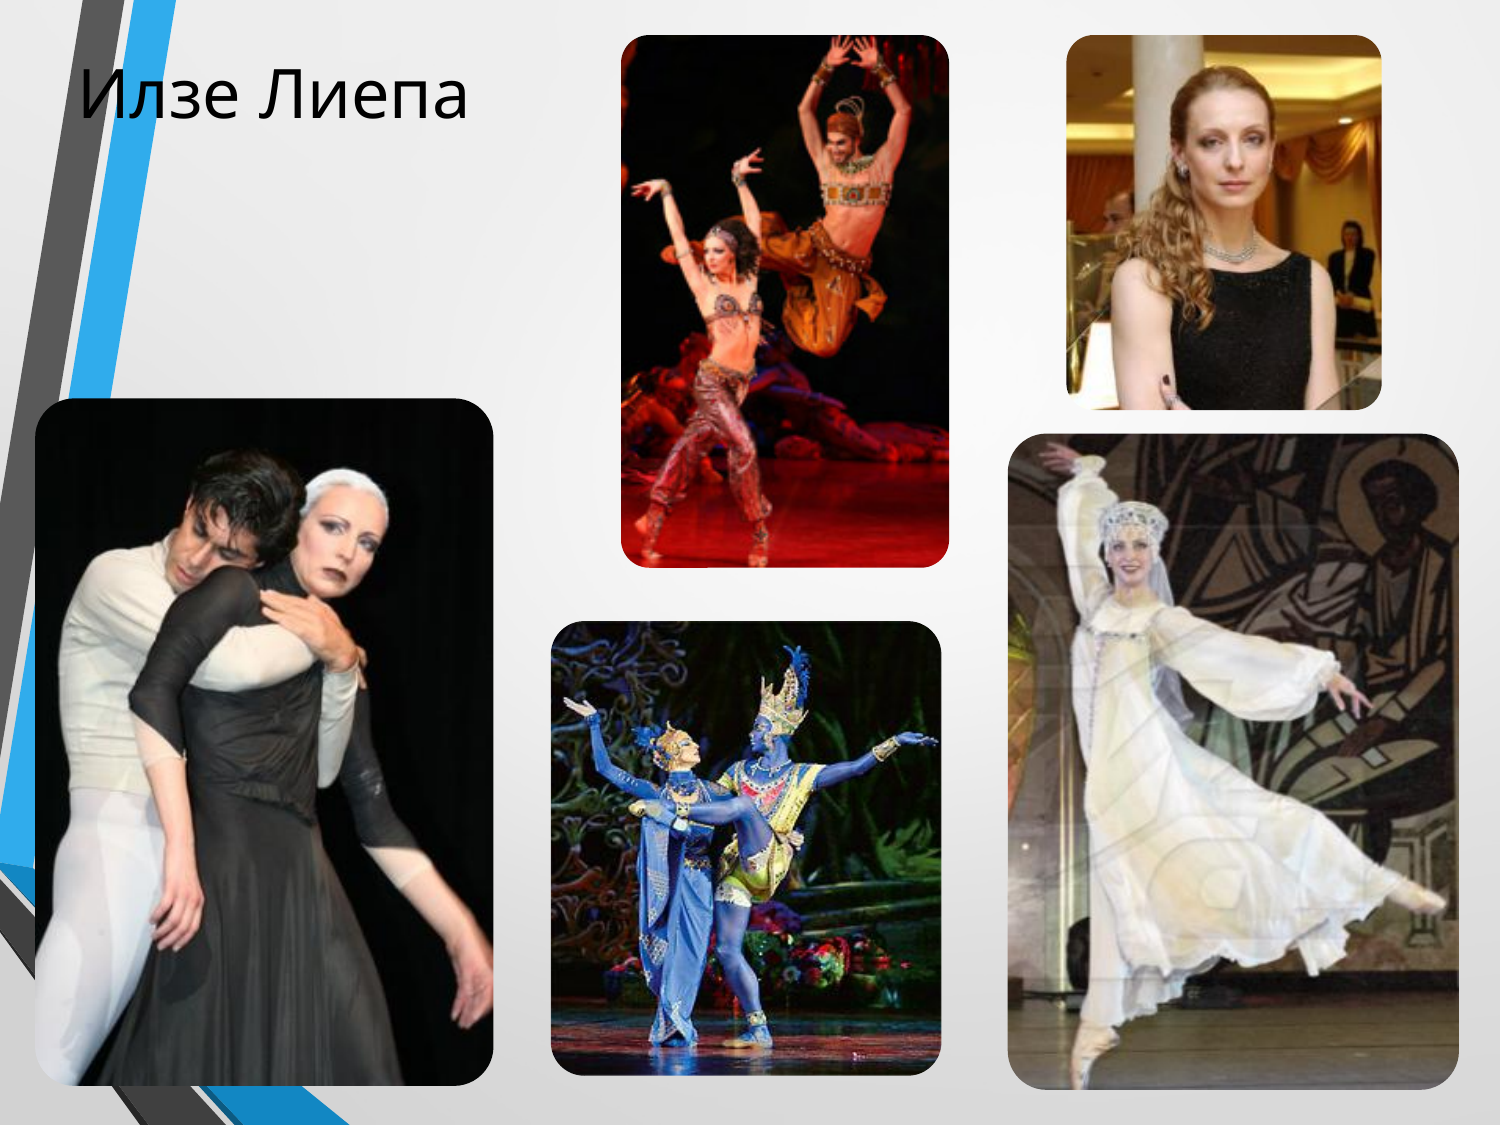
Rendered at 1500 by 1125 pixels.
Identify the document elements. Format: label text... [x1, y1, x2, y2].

picture [1007, 433, 1460, 1091]
picture [1066, 34, 1382, 411]
title Илзе Лиепа [58, 35, 490, 148]
picture [34, 398, 494, 1087]
picture [550, 620, 942, 1076]
picture [620, 34, 950, 568]
